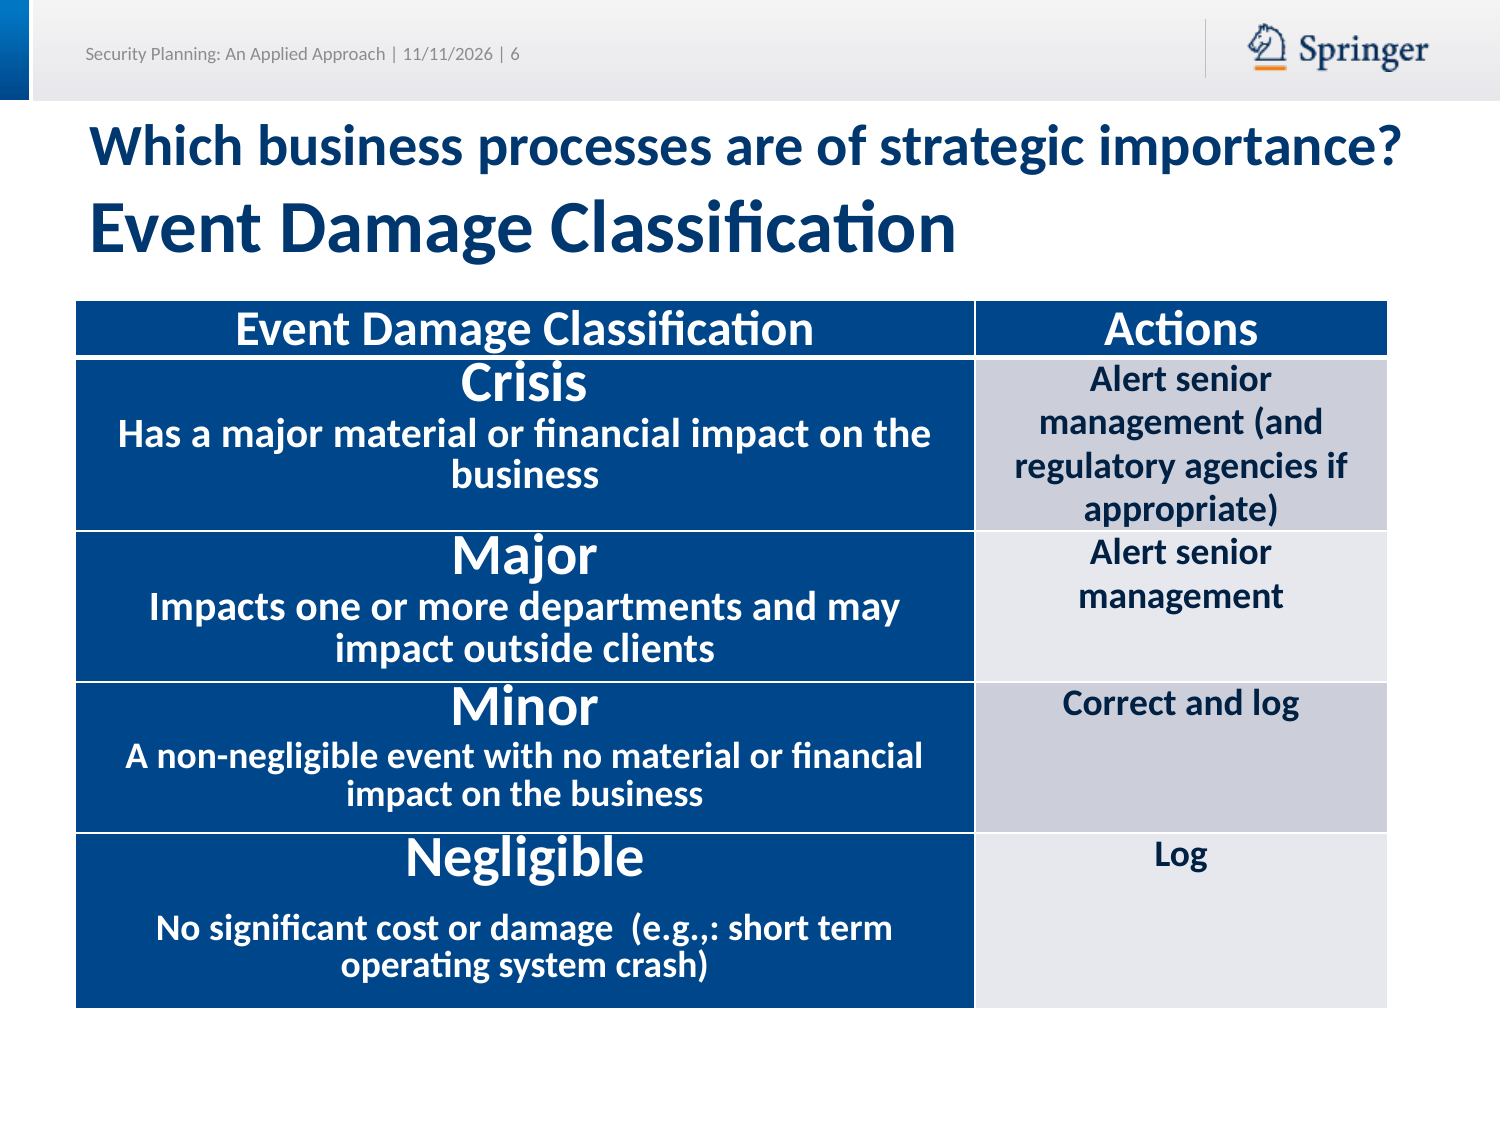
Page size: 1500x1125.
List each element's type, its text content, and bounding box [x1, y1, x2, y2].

table_cell Crisis Has a major material or financial impact on the business [76, 360, 974, 530]
table_cell Correct and log [976, 683, 1387, 832]
picture [33, 0, 1500, 101]
table_header Actions [976, 301, 1387, 355]
table_cell Negligible No significant cost or damage (e.g.,: short term operating system crash) [76, 834, 974, 1008]
text_box Which business processes are of strategic importance? Event Damage Classification [74, 74, 1425, 300]
table_header Event Damage Classification [76, 301, 974, 355]
text_box [74, 324, 1425, 1028]
table_cell Log [976, 834, 1387, 1008]
table_cell Alert senior management (and regulatory agencies if appropriate) [976, 360, 1387, 530]
table_cell Minor A non-negligible event with no material or financial impact on the business [76, 683, 974, 832]
table_cell Major Impacts one or more departments and may impact outside clients [76, 532, 974, 681]
table_cell Alert senior management [976, 532, 1387, 681]
